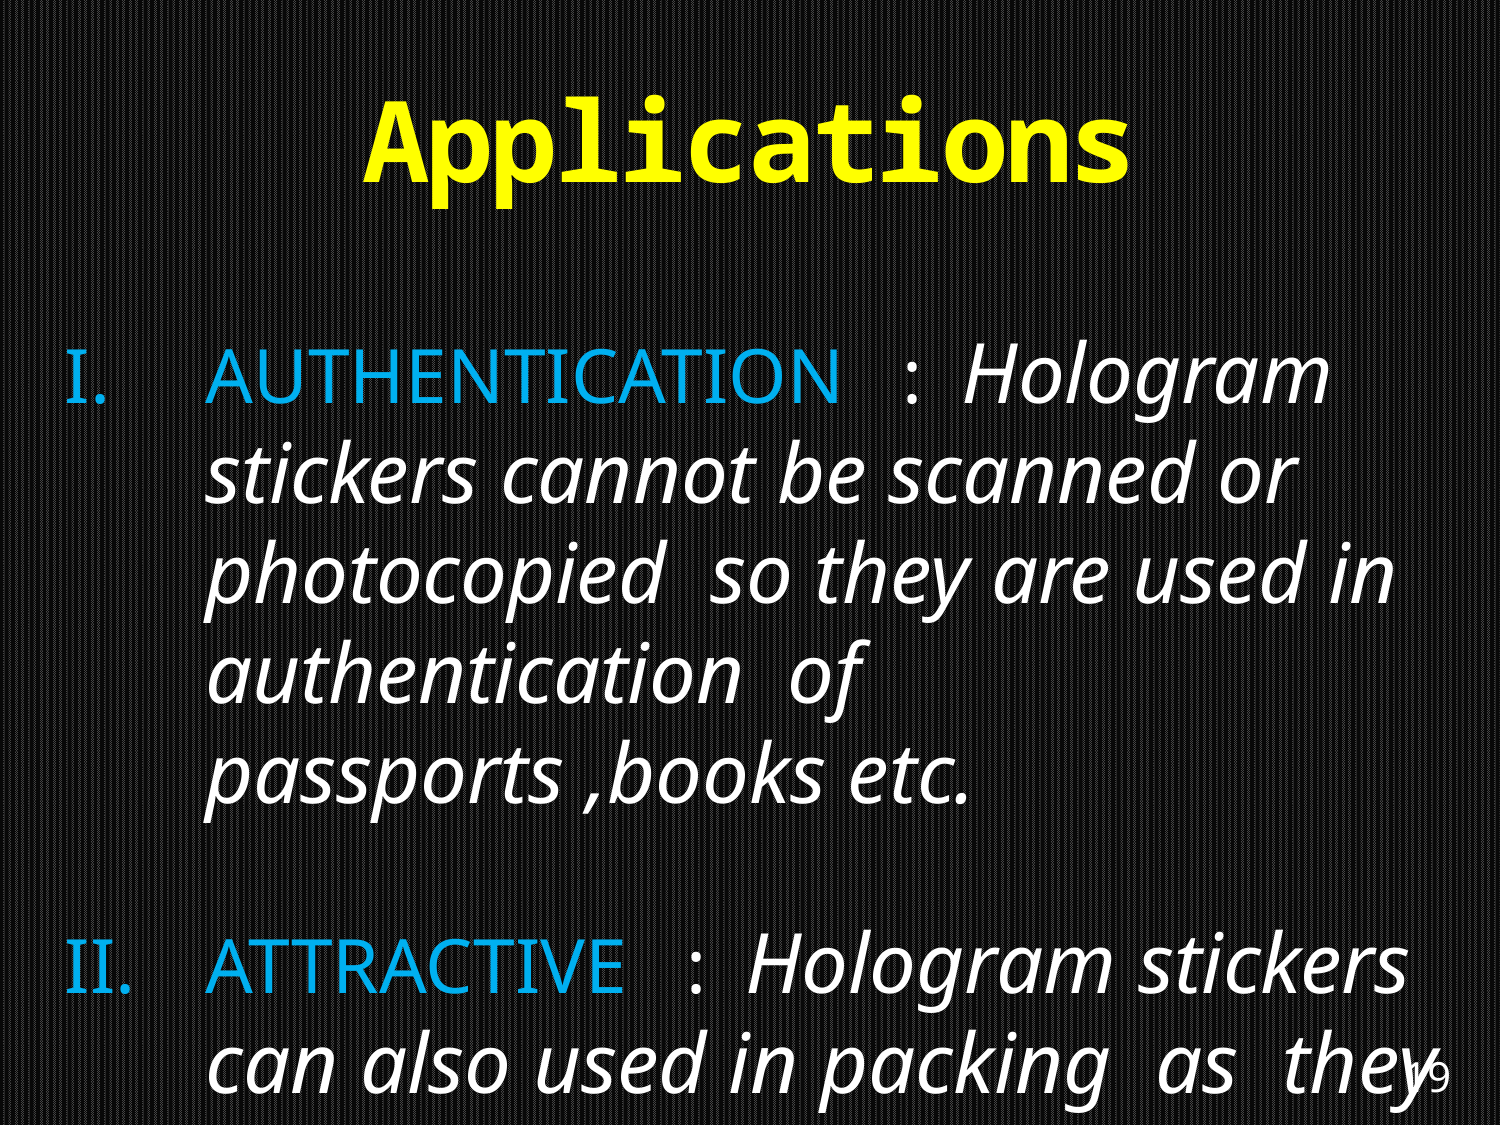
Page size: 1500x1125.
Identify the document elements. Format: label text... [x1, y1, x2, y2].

text_box Applications [0, 62, 1500, 213]
text_box AUTHENTICATION : Hologram stickers cannot be scanned or photocopied so they are used in authentication of passports ,books etc. ATTRACTIVE : Hologram stickers can also used in packing as they create a unique and attractive complement to existing packaging [50, 312, 1500, 1125]
slide_number 19 [1345, 1062, 1467, 1108]
